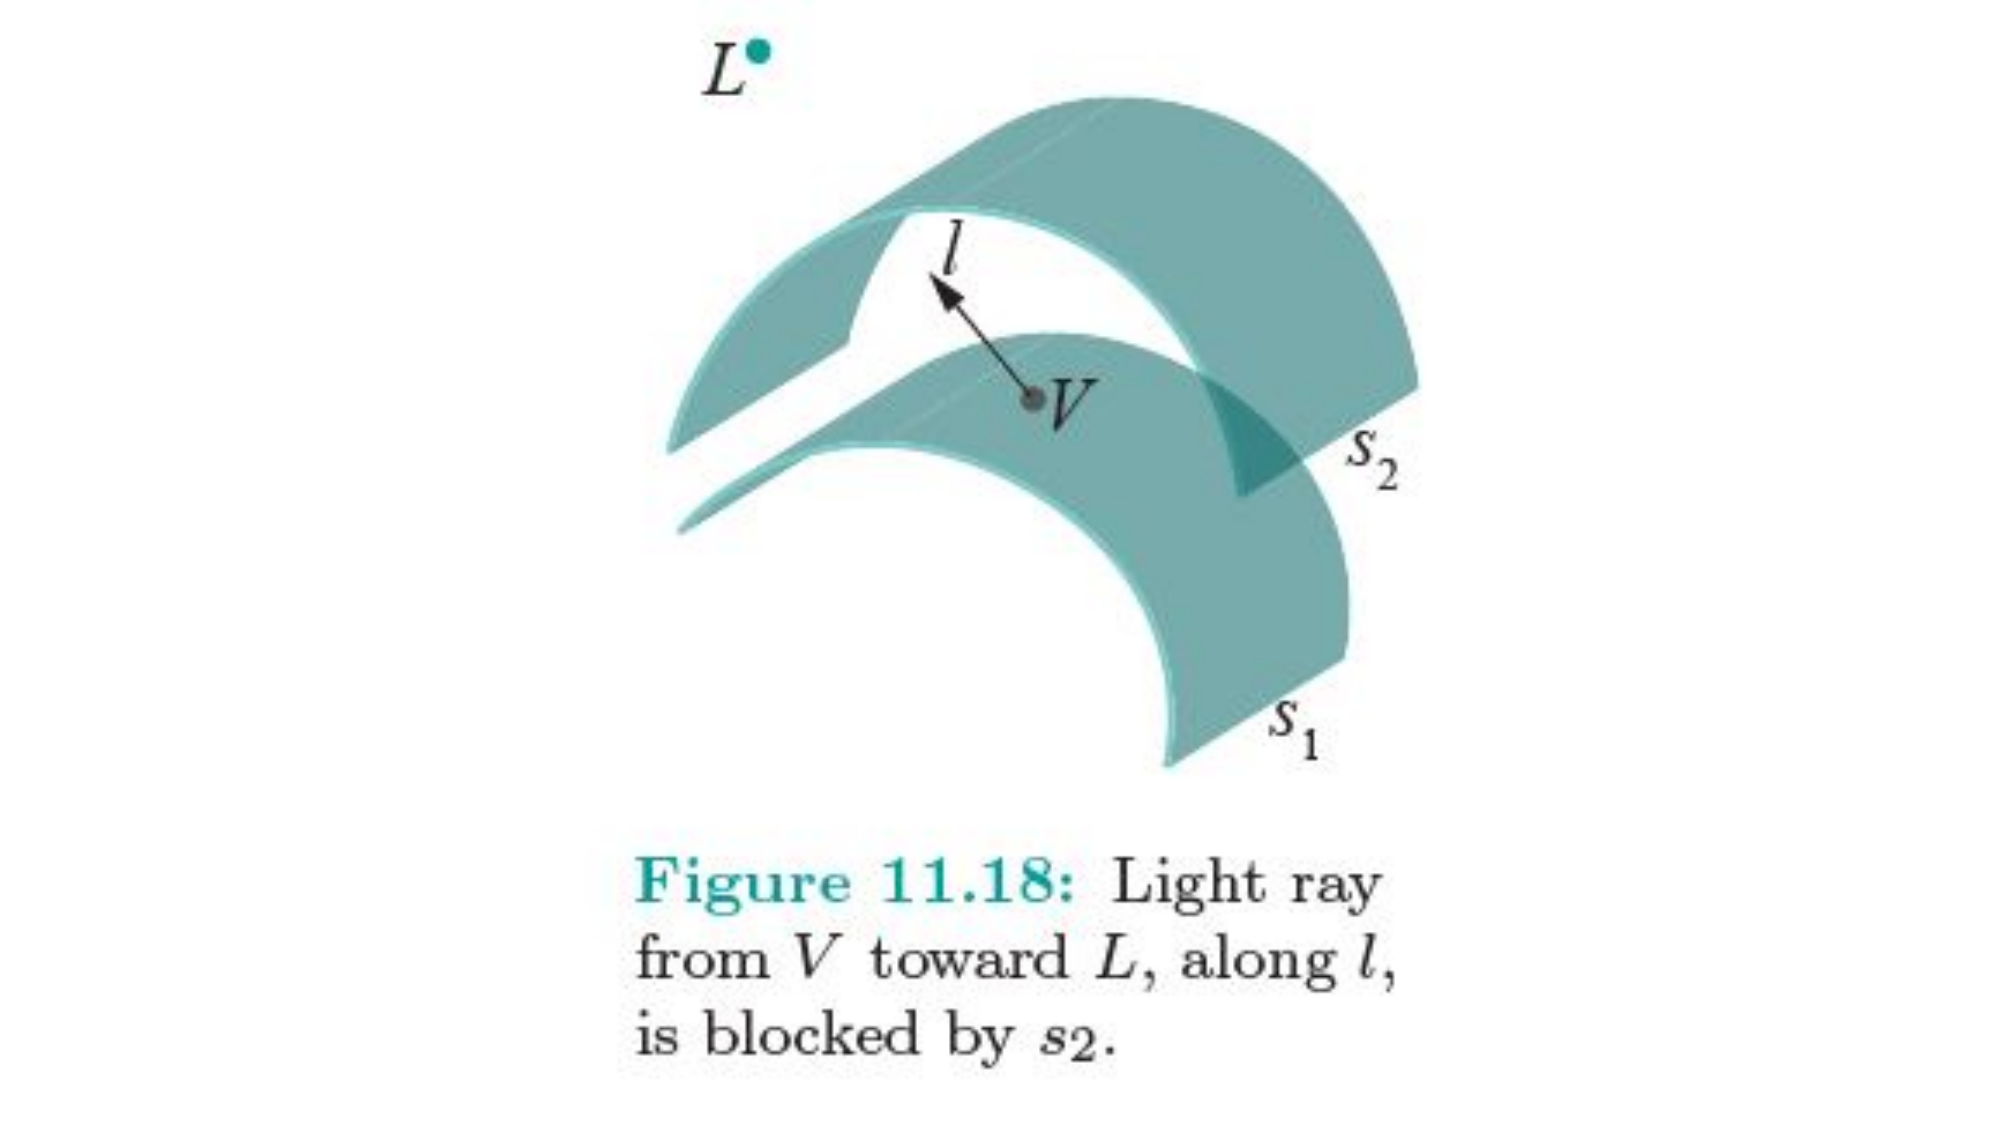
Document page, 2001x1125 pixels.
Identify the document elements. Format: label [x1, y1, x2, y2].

picture [536, 0, 1464, 1125]
